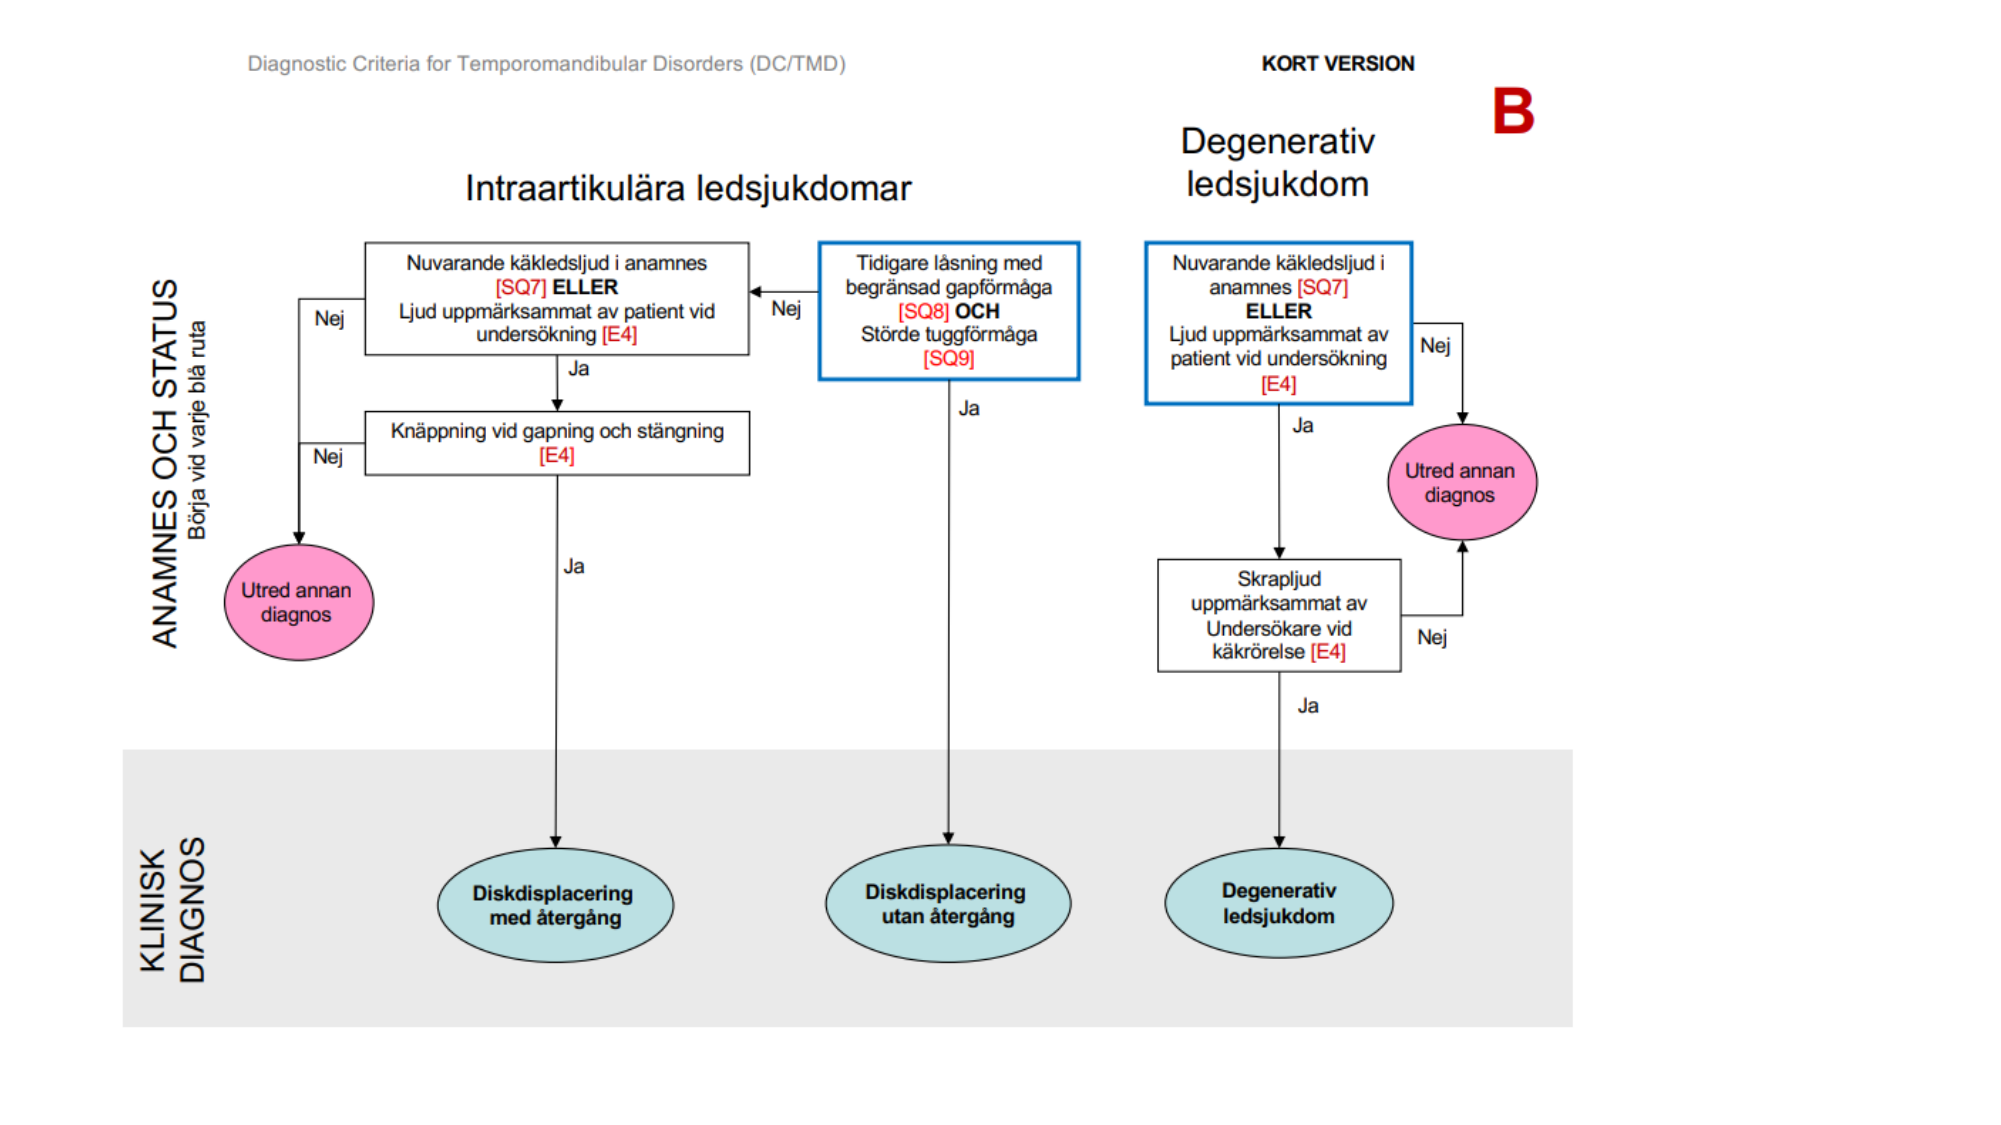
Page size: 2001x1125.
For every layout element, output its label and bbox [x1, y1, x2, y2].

picture [76, 34, 1618, 1104]
